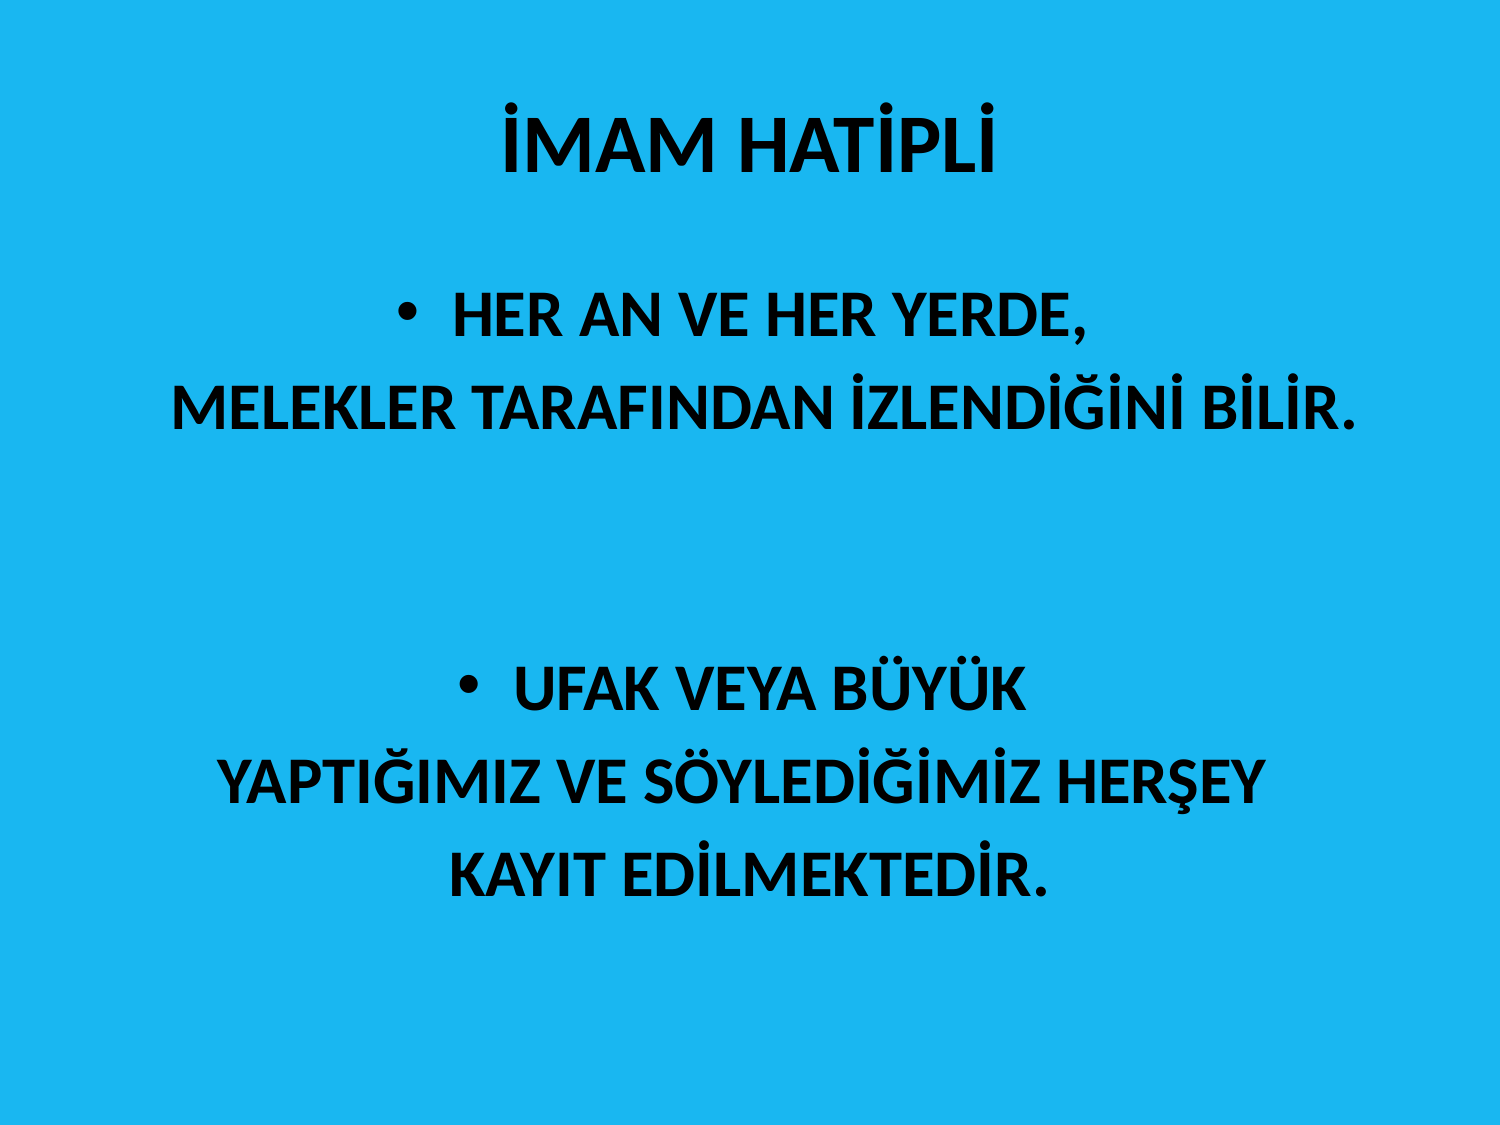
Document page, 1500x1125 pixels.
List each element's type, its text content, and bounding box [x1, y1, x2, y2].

list HER AN VE HER YERDE, MELEKLER TARAFINDAN İZLENDİĞİNİ BİLİR. UFAK VEYA BÜYÜK YAPTIĞIMIZ VE SÖYLEDİĞİMİZ HERŞEY KAYIT EDİLMEKTEDİR. [75, 262, 1425, 1005]
title İMAM HATİPLİ [75, 45, 1425, 233]
